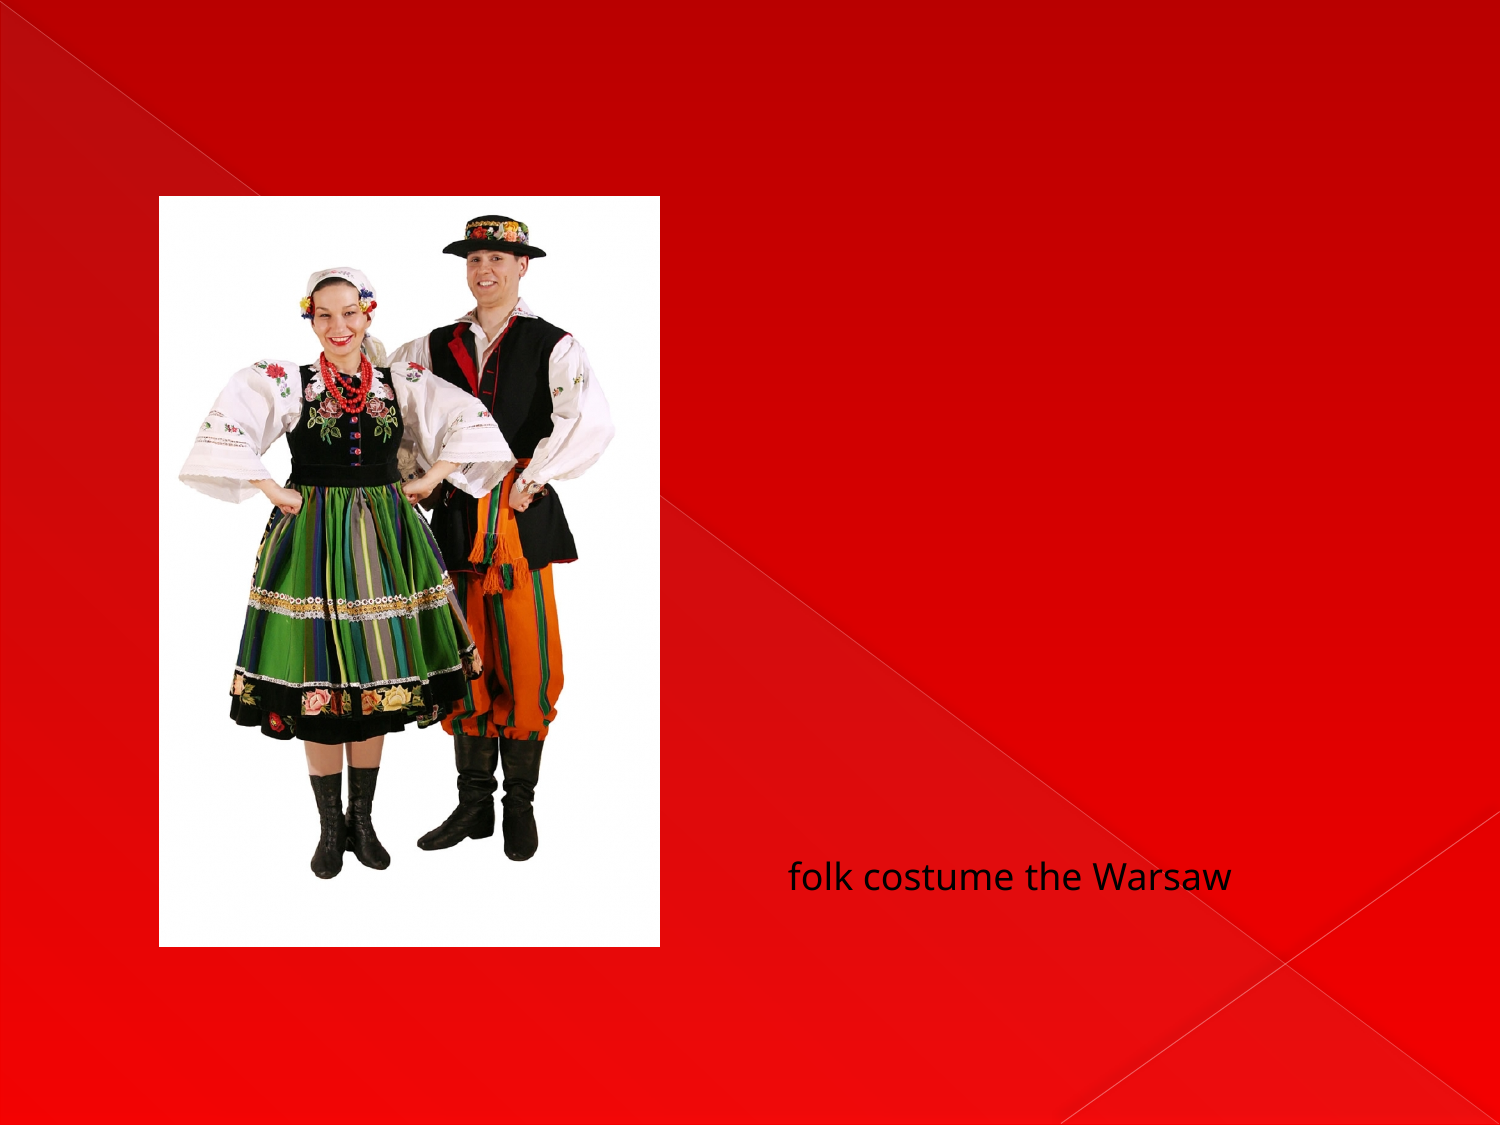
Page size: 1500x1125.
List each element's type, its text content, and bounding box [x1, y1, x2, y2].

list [159, 195, 660, 947]
text_box folk costume the Warsaw [773, 845, 1247, 906]
